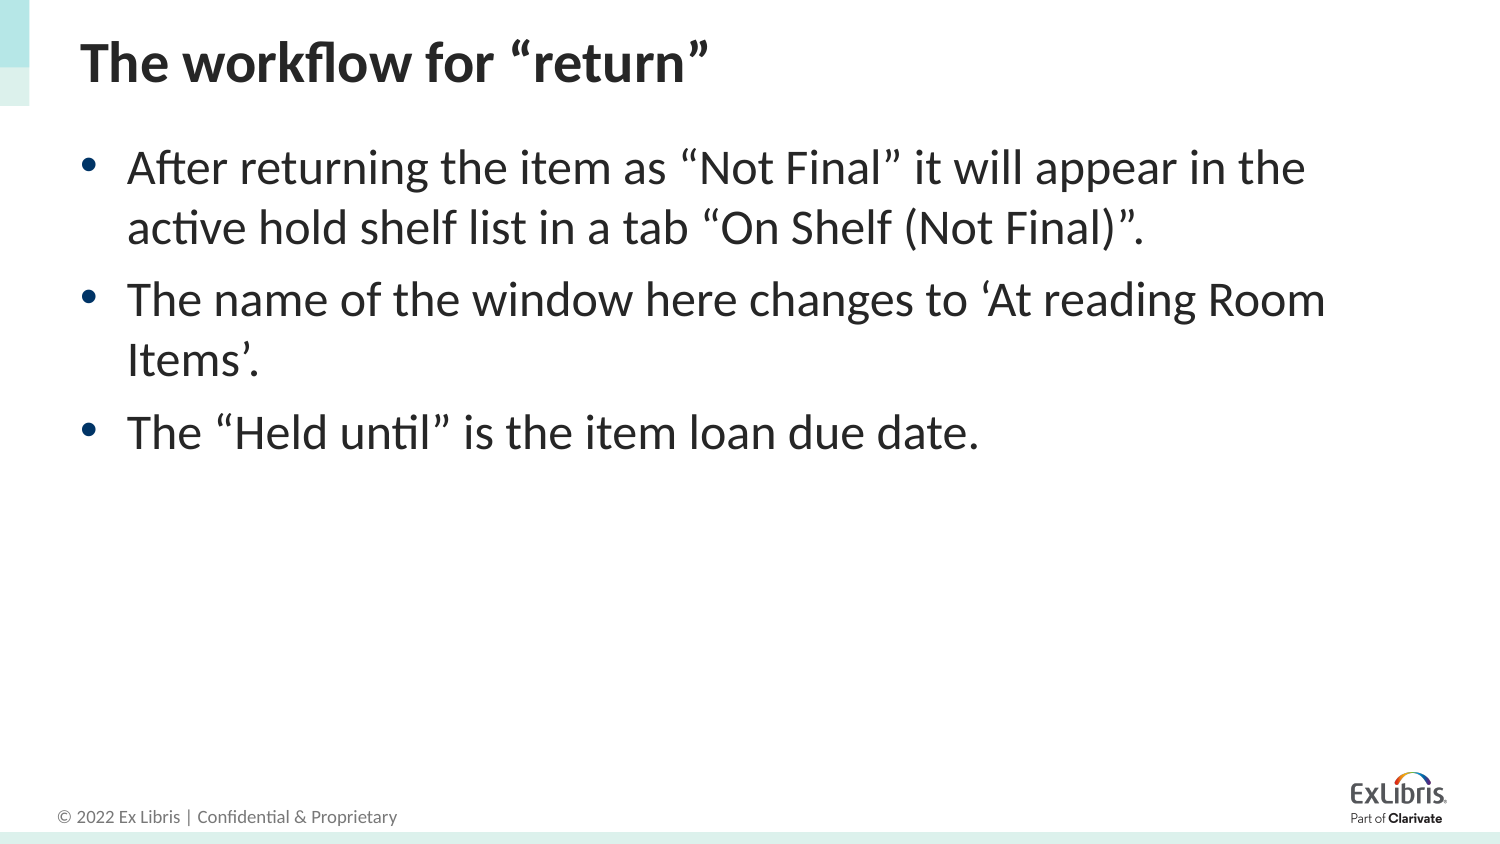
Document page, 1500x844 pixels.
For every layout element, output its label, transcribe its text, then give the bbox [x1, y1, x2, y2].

picture [1351, 772, 1447, 823]
title The workflow for “return” [64, 11, 1447, 107]
list After returning the item as “Not Final” it will appear in the active hold shelf list in a tab “On Shelf (Not Final)”. The name of the window here changes to ‘At reading Room Items’. The “Held until” is the item loan due date. [64, 126, 1447, 529]
